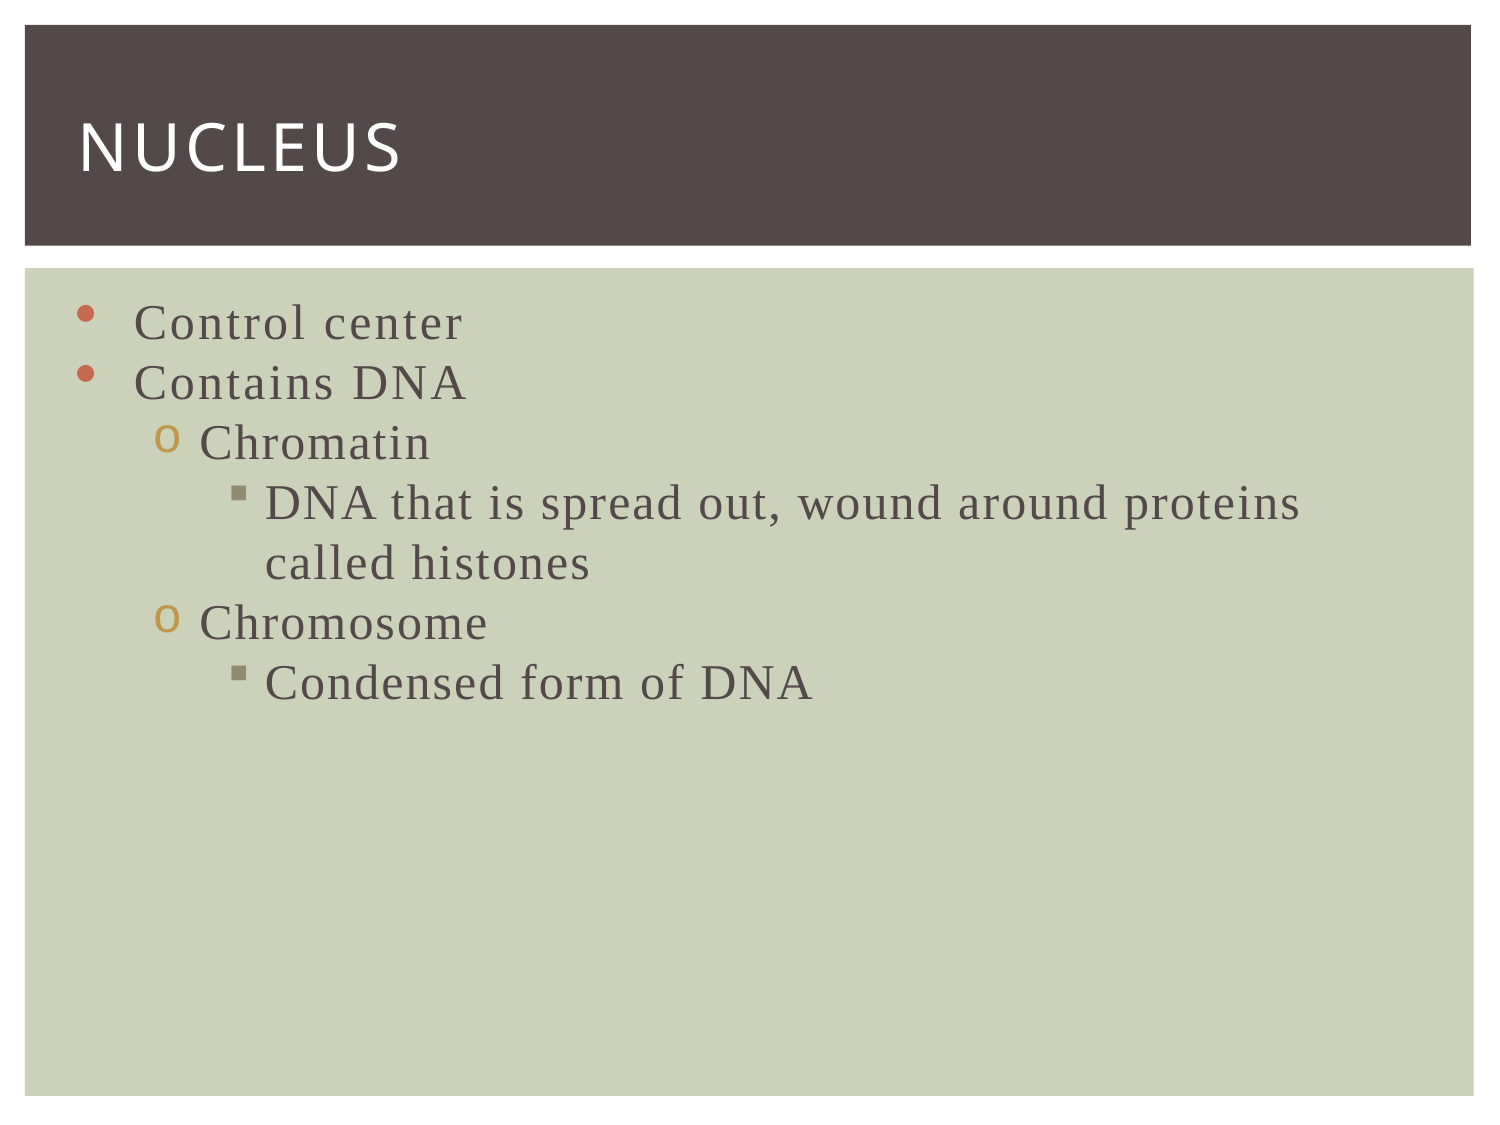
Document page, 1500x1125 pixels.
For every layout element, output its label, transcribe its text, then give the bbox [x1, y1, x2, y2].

title Nucleus [62, 58, 1438, 232]
list Control center Contains DNA Chromatin DNA that is spread out, wound around proteins called histones Chromosome Condensed form of DNA [62, 281, 1442, 1005]
